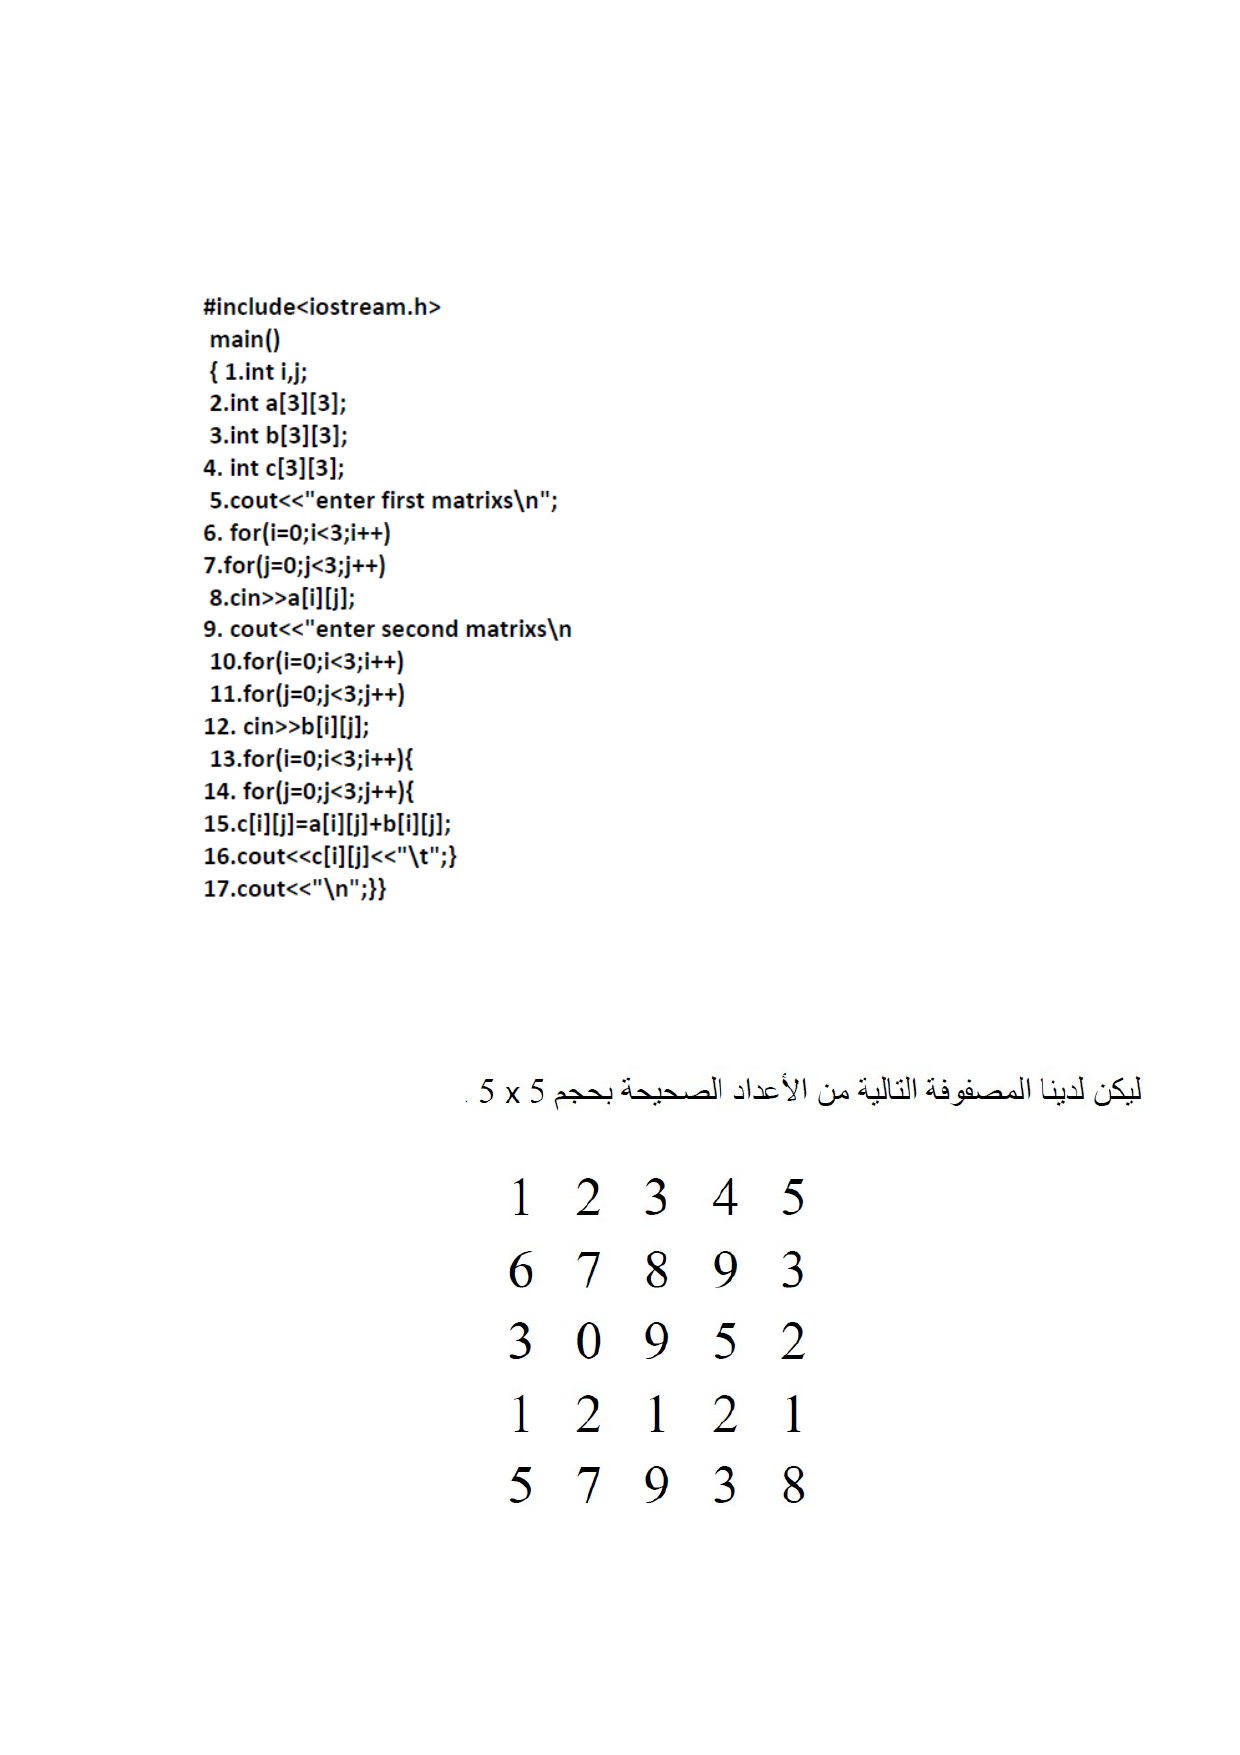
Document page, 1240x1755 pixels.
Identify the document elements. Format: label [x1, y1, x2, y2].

text_box [465, 1066, 1154, 1510]
text_box [202, 290, 572, 903]
